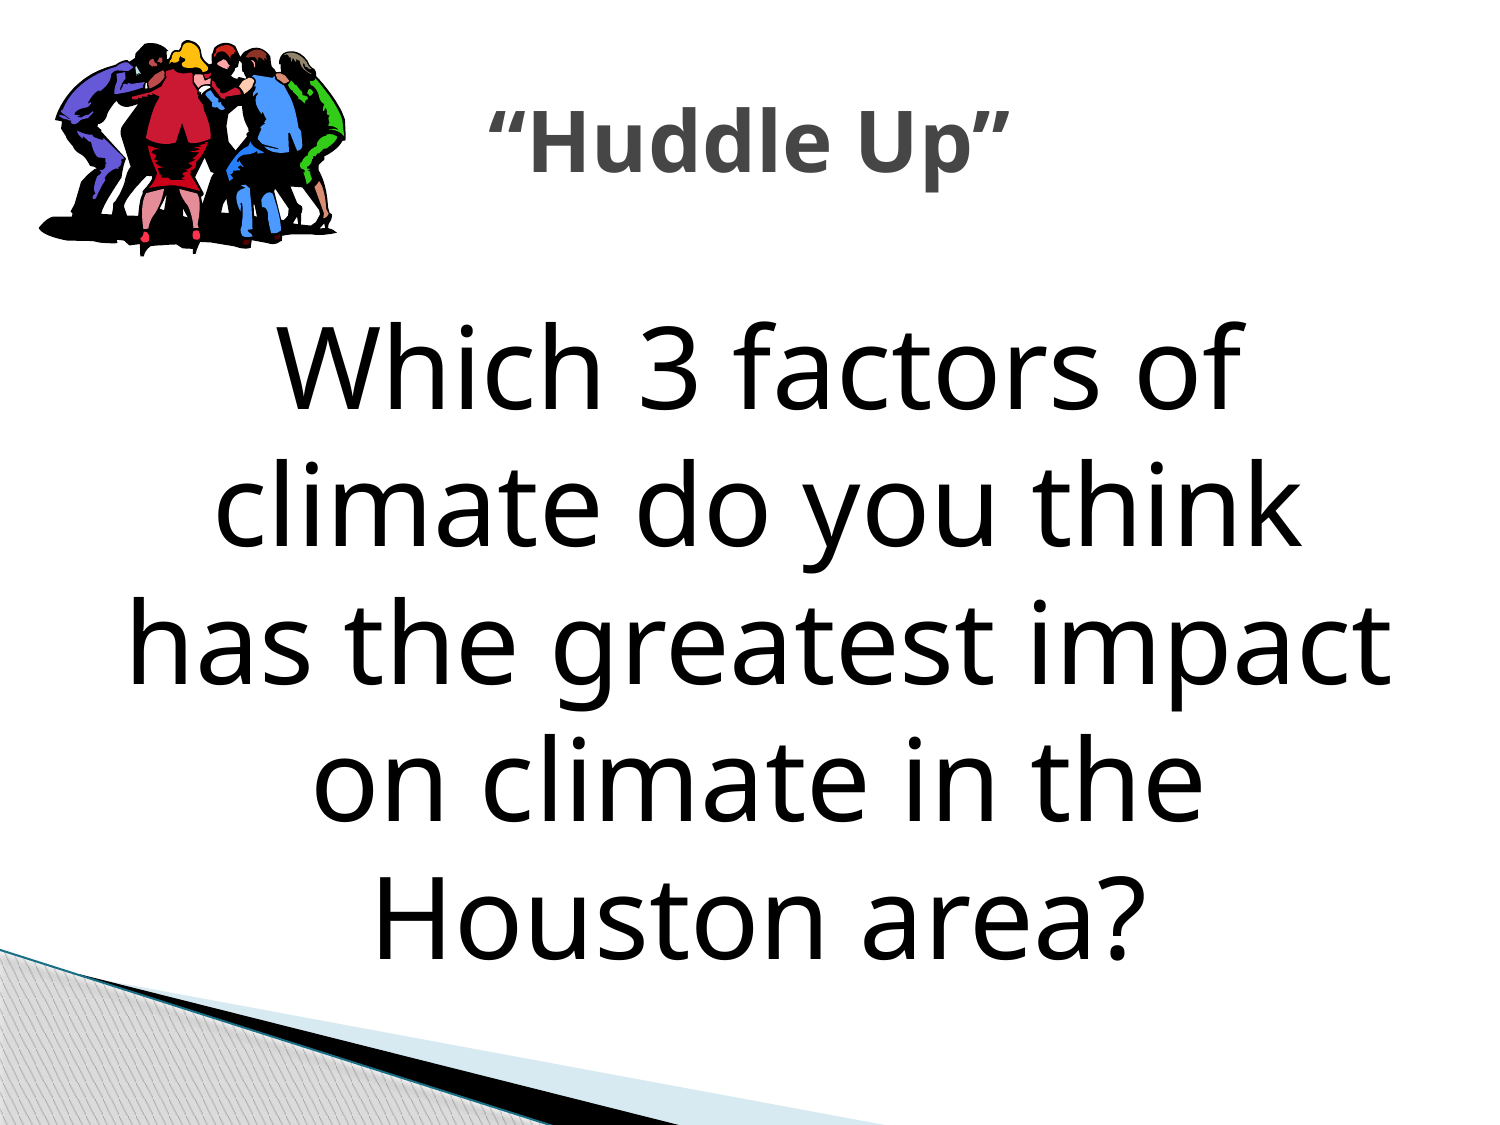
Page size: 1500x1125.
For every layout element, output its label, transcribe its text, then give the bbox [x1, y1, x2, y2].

title “Huddle Up” [351, 45, 1425, 233]
picture [38, 37, 347, 257]
list Which 3 factors of climate do you think has the greatest impact on climate in the Houston area? [75, 287, 1425, 986]
